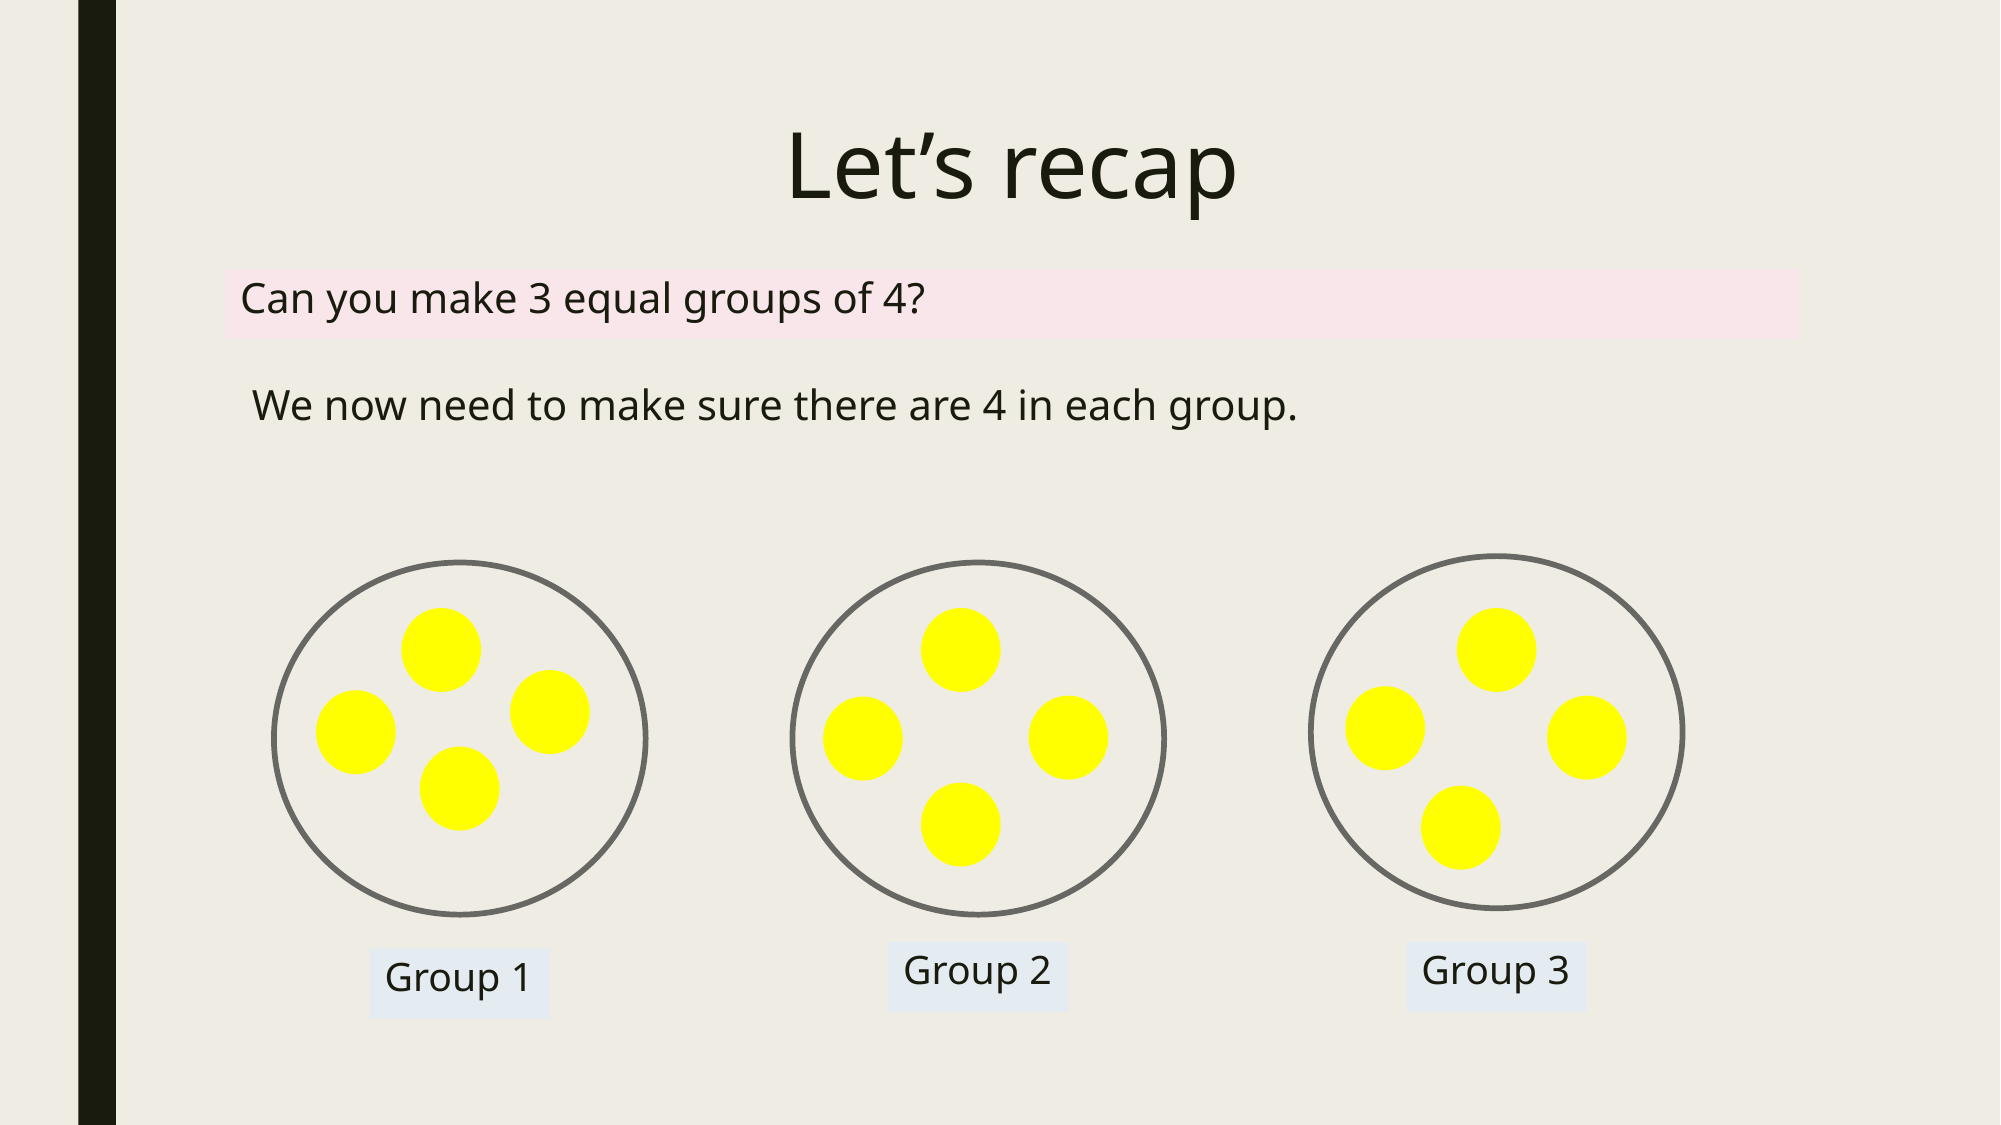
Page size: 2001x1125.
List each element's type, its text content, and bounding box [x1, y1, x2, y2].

text_box [1547, 695, 1627, 780]
text_box [271, 559, 649, 918]
text_box [1307, 553, 1686, 912]
text_box [920, 782, 1001, 867]
title Let’s recap [225, 112, 1800, 233]
text_box [419, 746, 500, 831]
text_box Group 2 [888, 942, 1069, 1013]
text_box [789, 559, 1168, 918]
text_box [1456, 608, 1537, 692]
text_box [920, 608, 1001, 692]
text_box [1345, 686, 1426, 771]
text_box We now need to make sure there are 4 in each group. [236, 375, 1812, 446]
text_box Group 3 [1406, 942, 1587, 1013]
text_box [823, 696, 903, 781]
text_box [510, 670, 590, 755]
text_box [1421, 785, 1501, 870]
list Can you make 3 equal groups of 4? [225, 268, 1800, 340]
text_box [1028, 695, 1109, 780]
text_box Group 1 [369, 948, 550, 1019]
text_box [401, 608, 482, 692]
text_box [316, 690, 396, 775]
